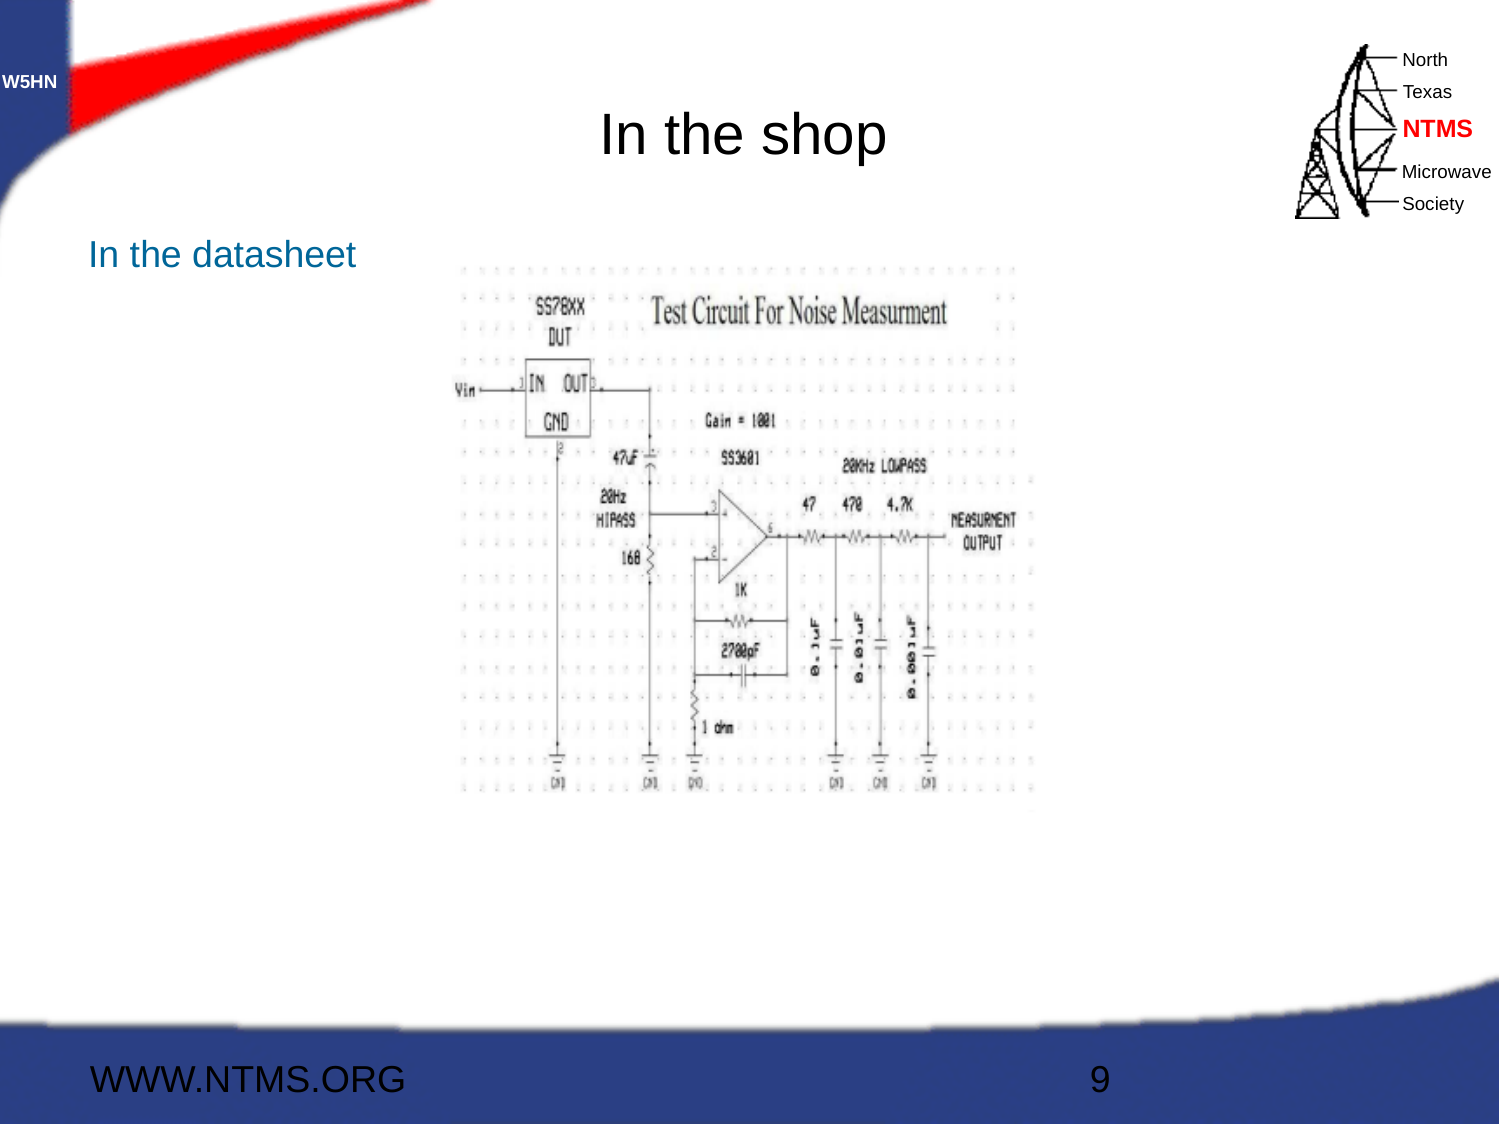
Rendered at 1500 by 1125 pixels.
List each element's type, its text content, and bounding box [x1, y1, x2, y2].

slide_number 9 [1074, 1046, 1424, 1124]
title In the shop [212, 37, 1275, 222]
list In the datasheet [73, 222, 1424, 723]
picture [0, 0, 1499, 1124]
footer WWW.NTMS.ORG [75, 1046, 549, 1124]
